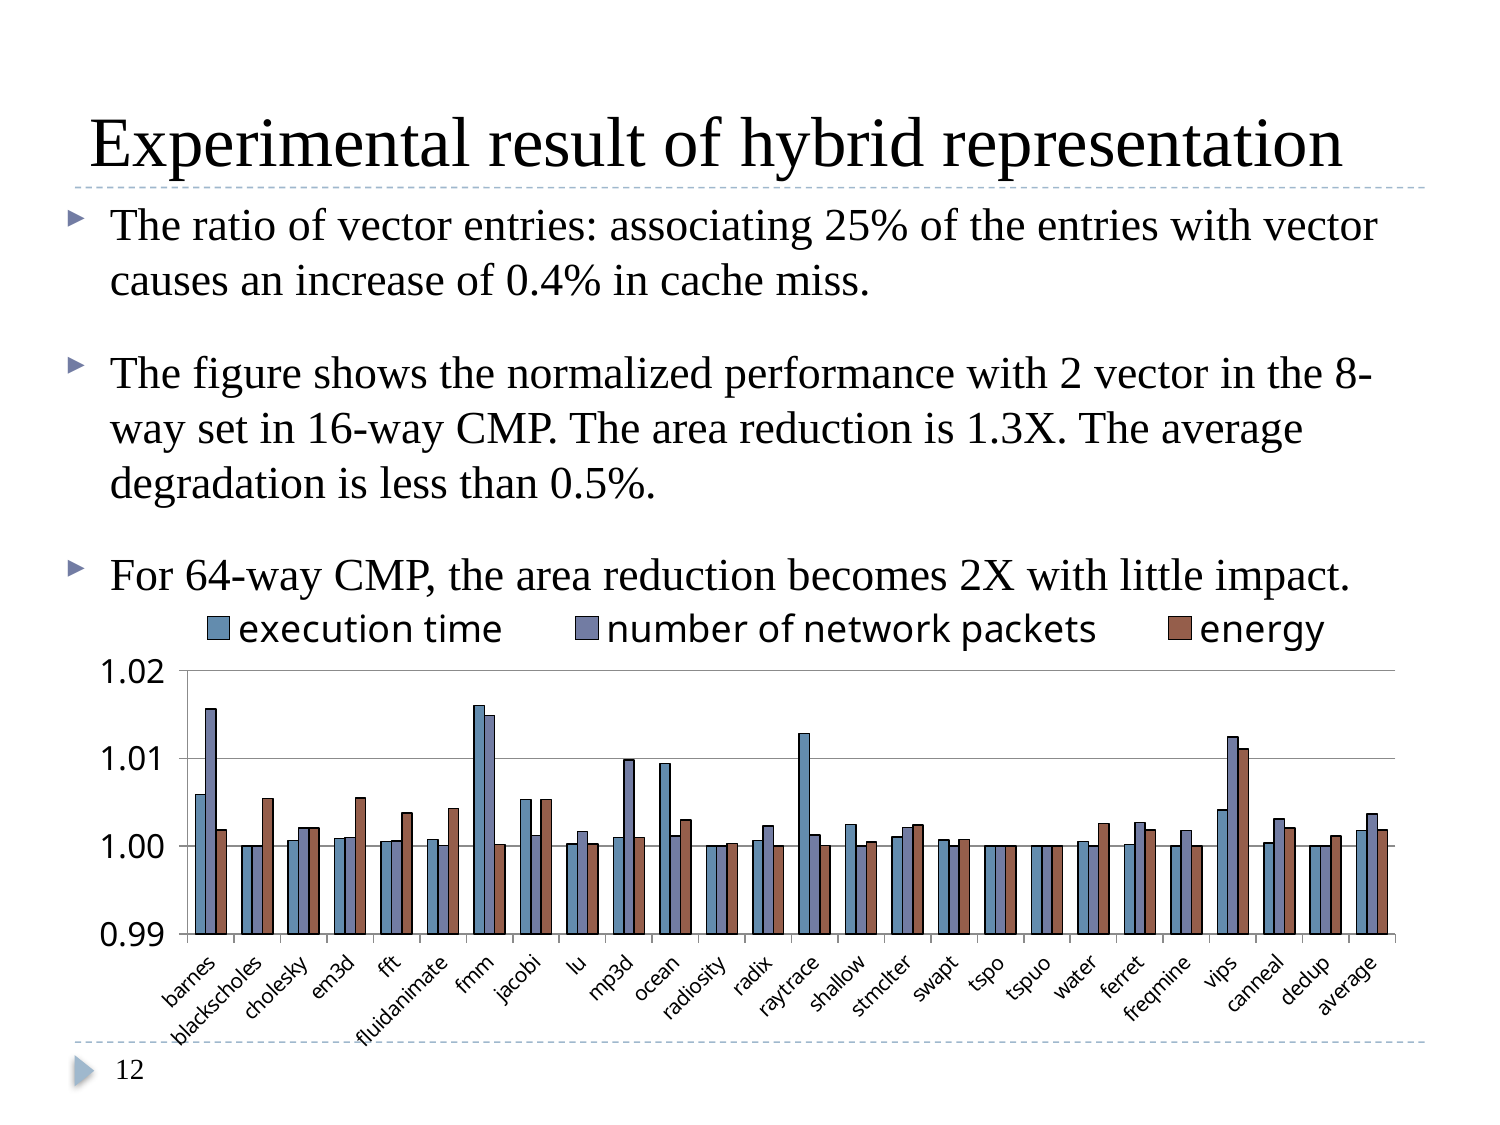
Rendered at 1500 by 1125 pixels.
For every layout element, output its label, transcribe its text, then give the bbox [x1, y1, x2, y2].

list The ratio of vector entries: associating 25% of the entries with vector causes an increase of 0.4% in cache miss. The figure shows the normalized performance with 2 vector in the 8-way set in 16-way CMP. The area reduction is 1.3X. The average degradation is less than 0.5%. For 64-way CMP, the area reduction becomes 2X with little impact. [50, 187, 1463, 1025]
title Experimental result of hybrid representation [75, 24, 1500, 188]
chart [62, 599, 1401, 1057]
slide_number 12 [100, 1070, 426, 1103]
